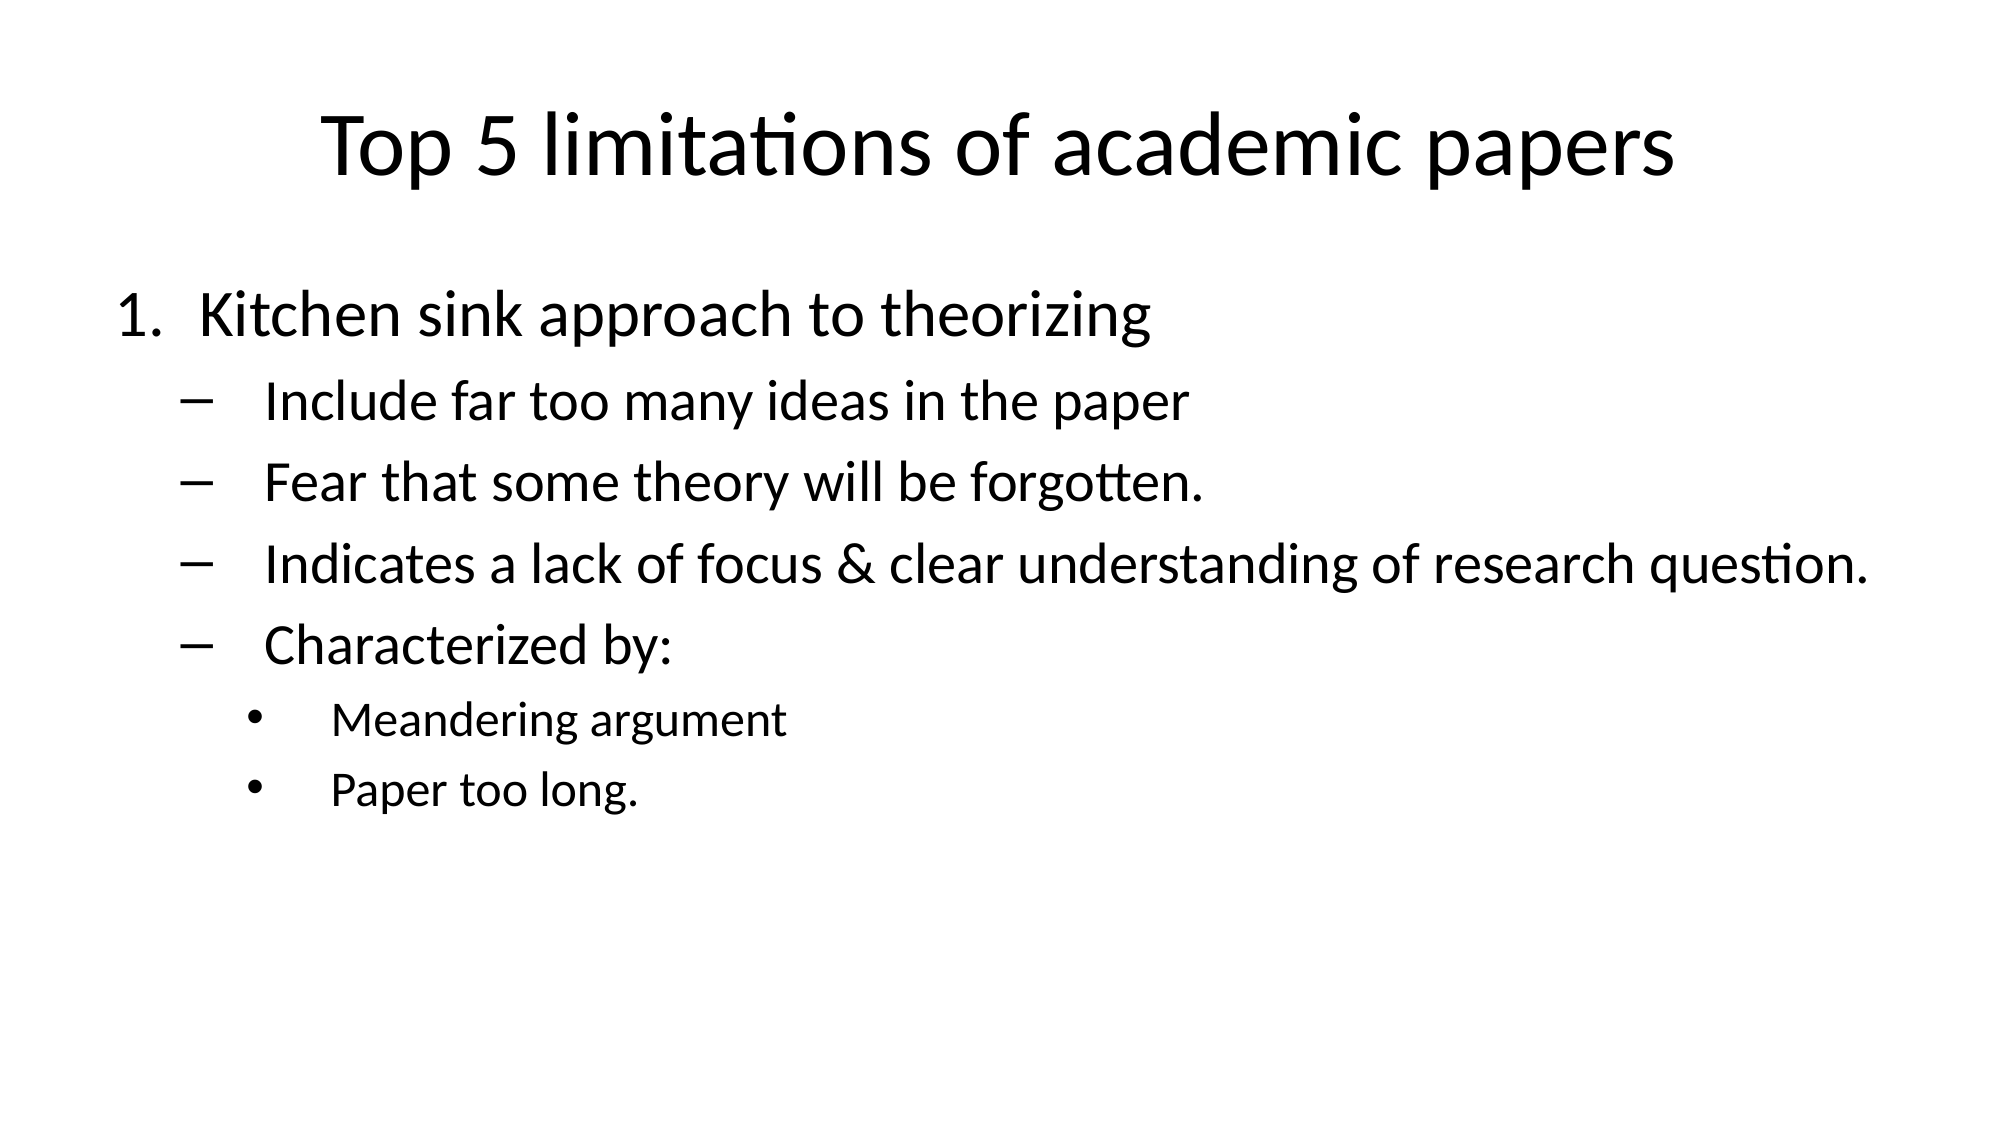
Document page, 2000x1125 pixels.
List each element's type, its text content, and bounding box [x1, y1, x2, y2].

title Top 5 limitations of academic papers [99, 45, 1900, 233]
list Kitchen sink approach to theorizing Include far too many ideas in the paper Fear that some theory will be forgotten. Indicates a lack of focus & clear understanding of research question. Characterized by: Meandering argument Paper too long. [99, 262, 1900, 1005]
